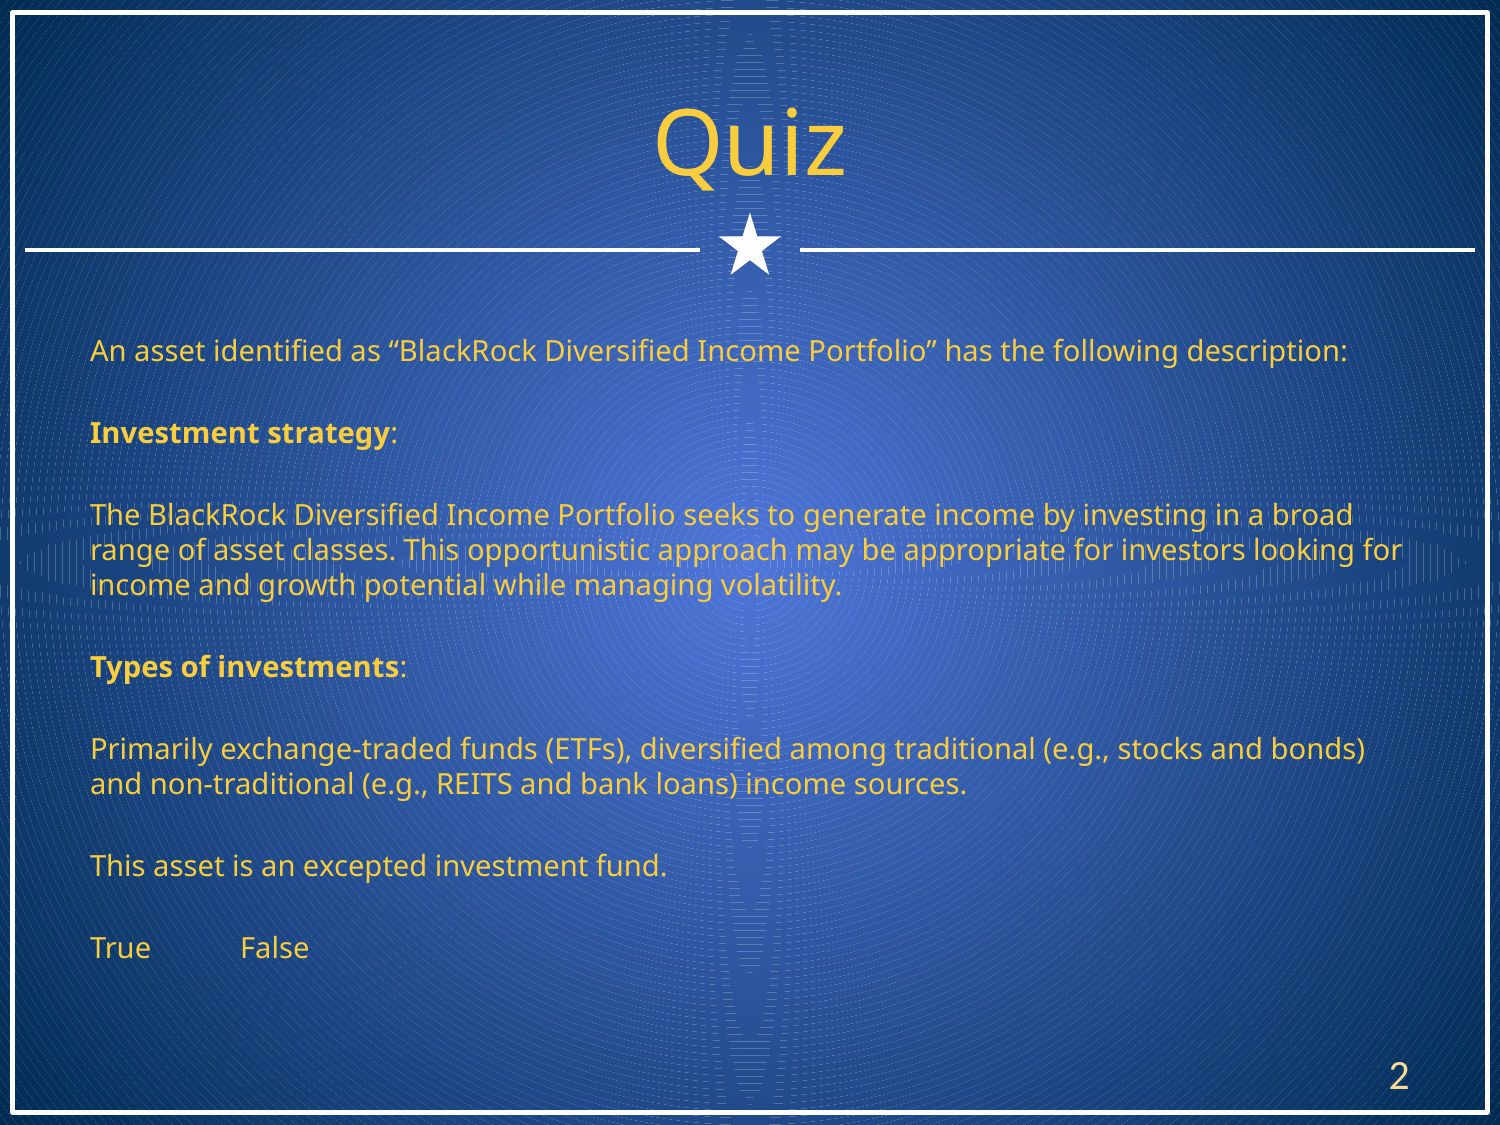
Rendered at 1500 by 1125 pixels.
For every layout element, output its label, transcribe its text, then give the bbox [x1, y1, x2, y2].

list An asset identified as “BlackRock Diversified Income Portfolio” has the following description: Investment strategy: The BlackRock Diversified Income Portfolio seeks to generate income by investing in a broad range of asset classes. This opportunistic approach may be appropriate for investors looking for income and growth potential while managing volatility. Types of investments: Primarily exchange-traded funds (ETFs), diversified among traditional (e.g., stocks and bonds) and non-traditional (e.g., REITS and bank loans) income sources. This asset is an excepted investment fund. True False [75, 324, 1425, 1005]
title Quiz [75, 45, 1425, 233]
slide_number 2 [1074, 1042, 1425, 1103]
